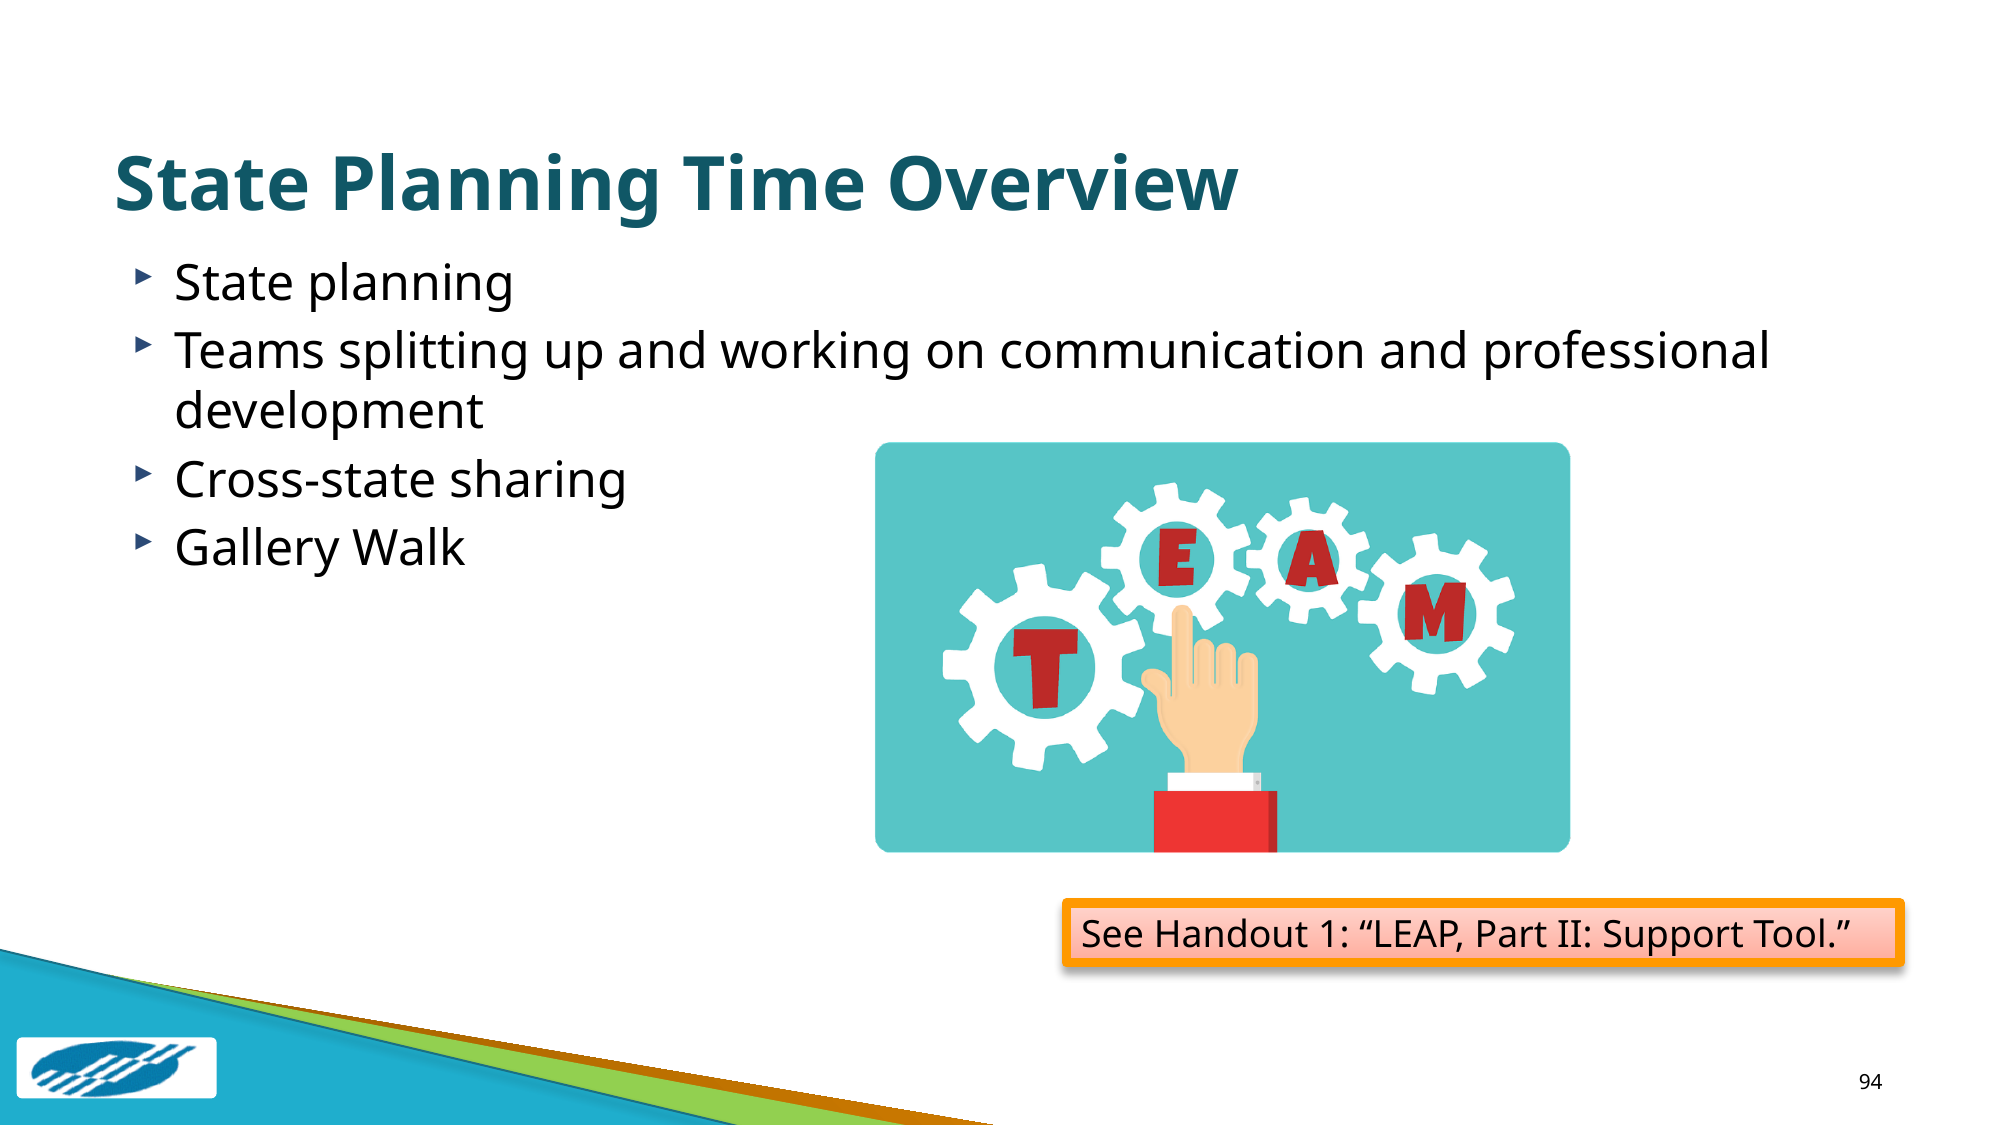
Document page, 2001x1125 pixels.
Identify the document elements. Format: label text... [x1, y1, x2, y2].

list State planning Teams splitting up and working on communication and professional development Cross-state sharing Gallery Walk [99, 243, 1900, 986]
title State Planning Time Overview [99, 45, 1900, 233]
slide_number 94 [1766, 1059, 1900, 1092]
text_box See Handout 1: “LEAP, Part II: Support Tool.” [1066, 902, 1901, 963]
picture [854, 431, 1590, 865]
picture [16, 1037, 217, 1099]
